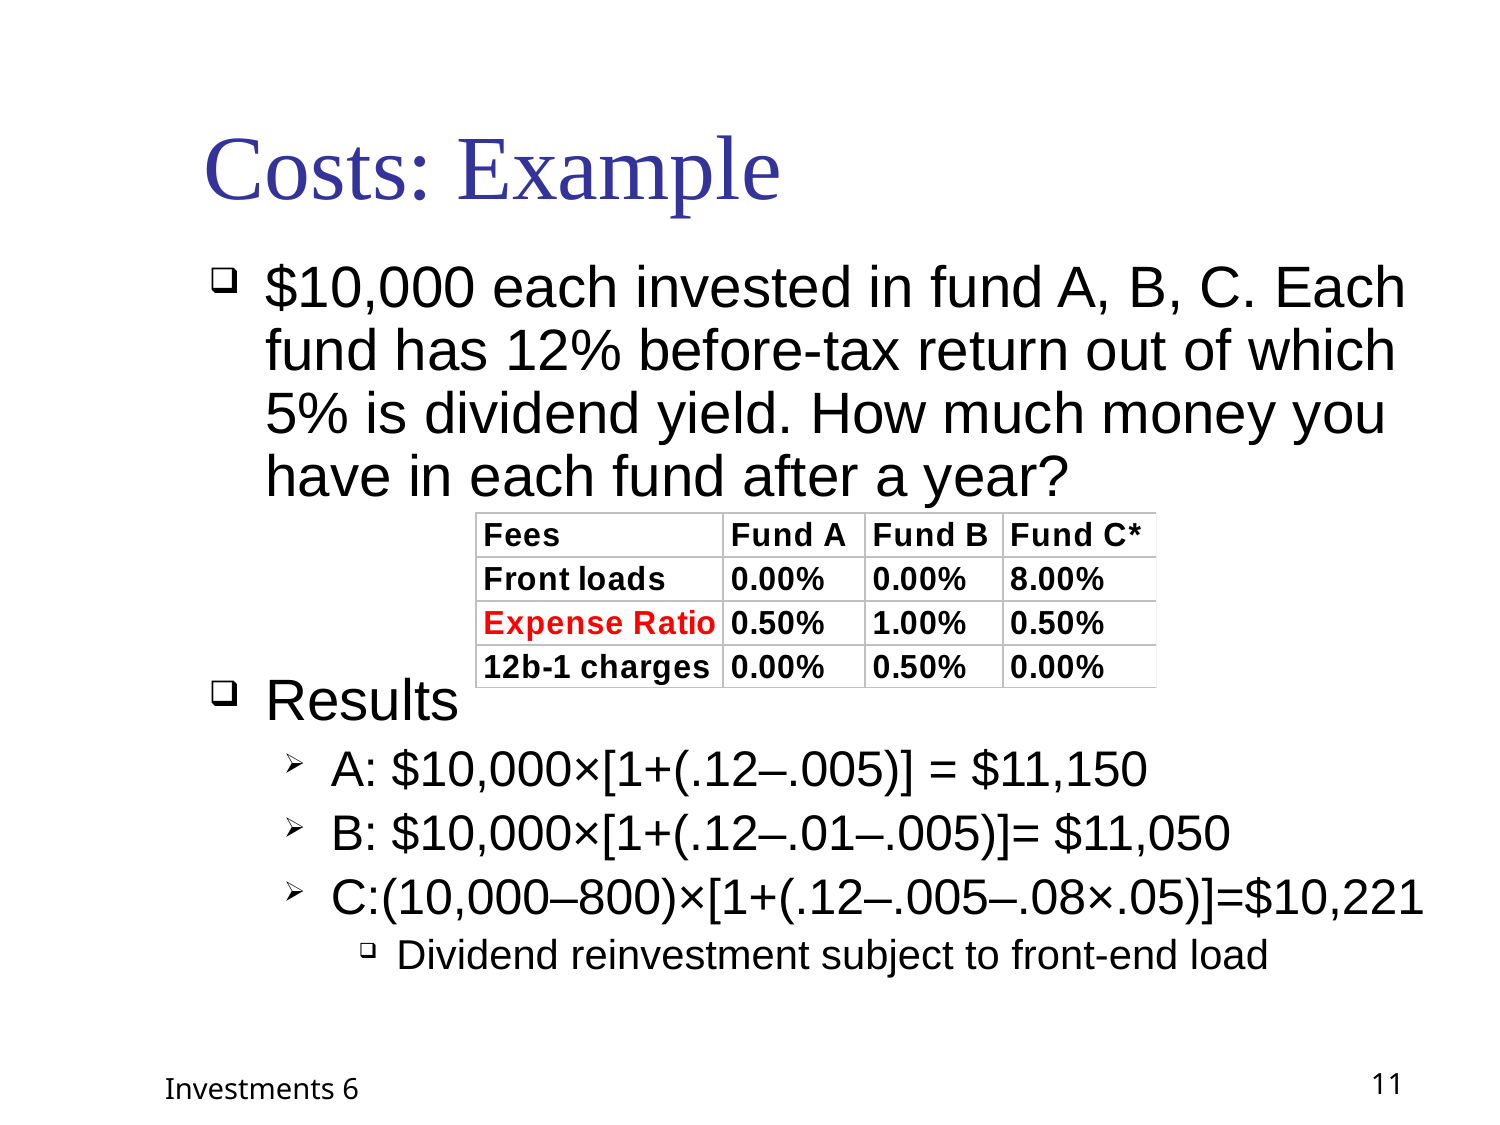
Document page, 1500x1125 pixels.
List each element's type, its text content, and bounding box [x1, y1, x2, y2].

slide_number Investments 6 [150, 1037, 600, 1113]
title Costs: Example [188, 101, 1468, 225]
slide_number 11 [1287, 1037, 1488, 1113]
list $10,000 each invested in fund A, B, C. Each fund has 12% before-tax return out of which 5% is dividend yield. How much money you have in each fund after a year? Results A: $10,000×[1+(.12–.005)] = $11,150 B: $10,000×[1+(.12–.01–.005)]= $11,050 C:(10,000–800)×[1+(.12–.005–.08×.05)]=$10,221 Dividend reinvestment subject to front-end load [193, 249, 1469, 1006]
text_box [474, 512, 1159, 690]
